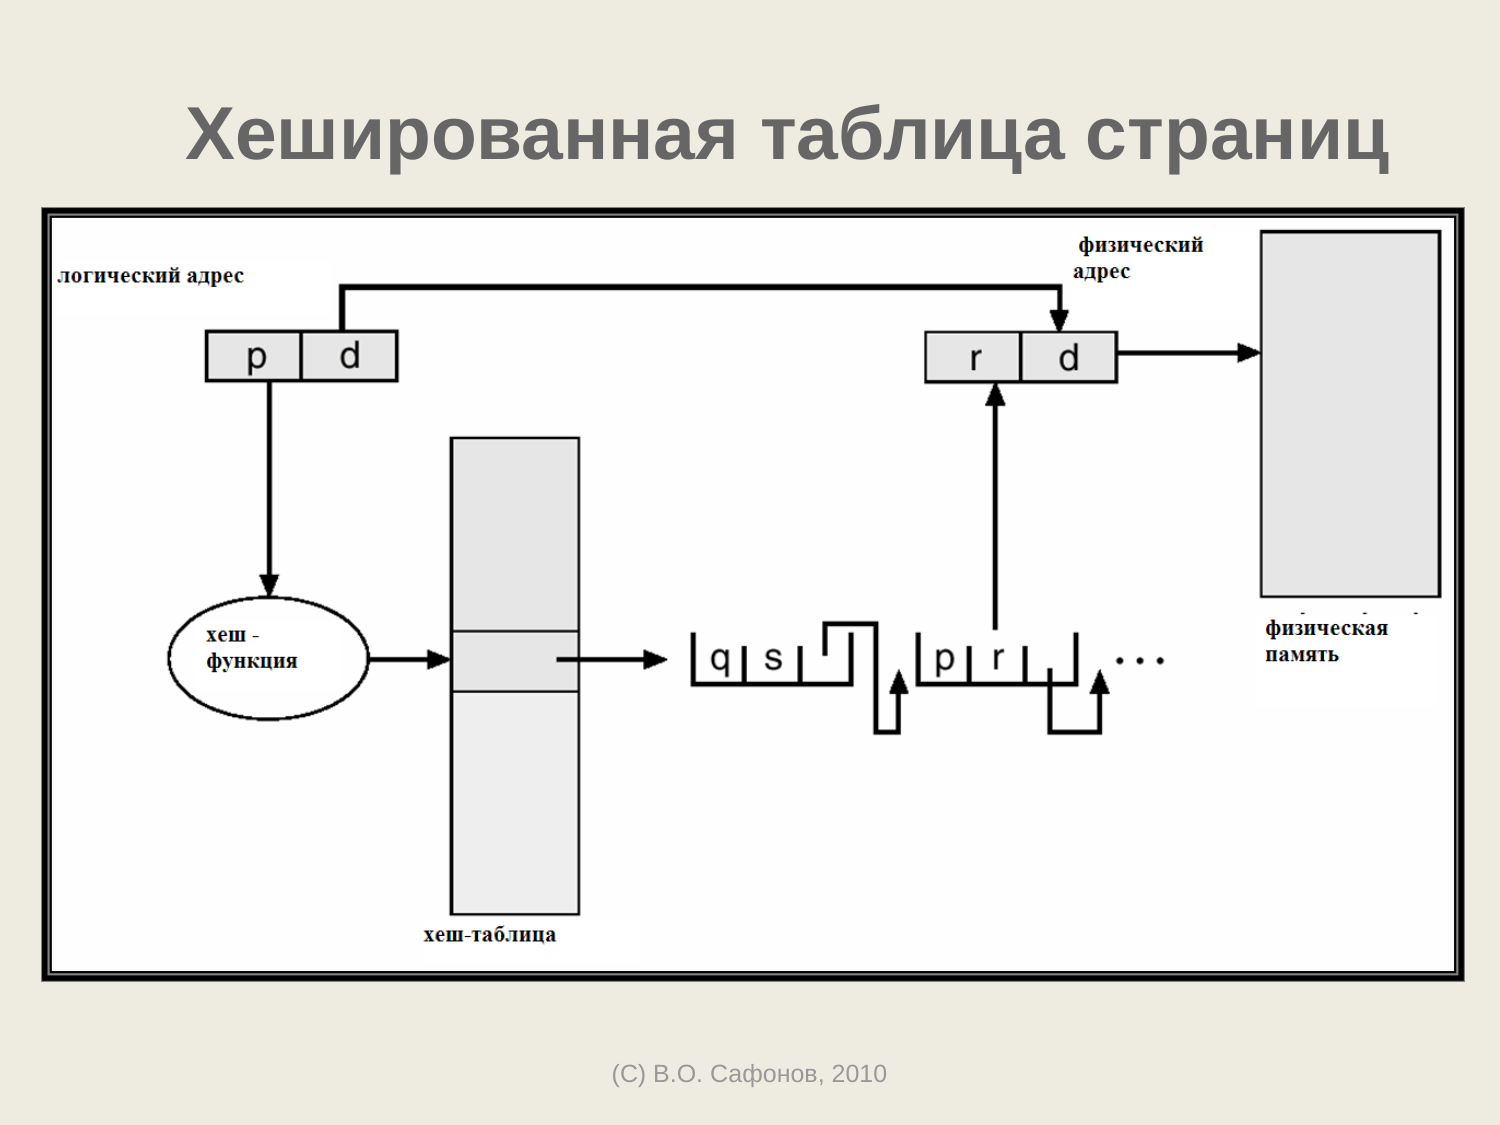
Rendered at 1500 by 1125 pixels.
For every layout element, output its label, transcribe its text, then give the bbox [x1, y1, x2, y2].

picture [40, 207, 1465, 982]
title Хешированная таблица страниц [74, 39, 1500, 221]
footer (C) В.О. Сафонов, 2010 [512, 1042, 988, 1103]
